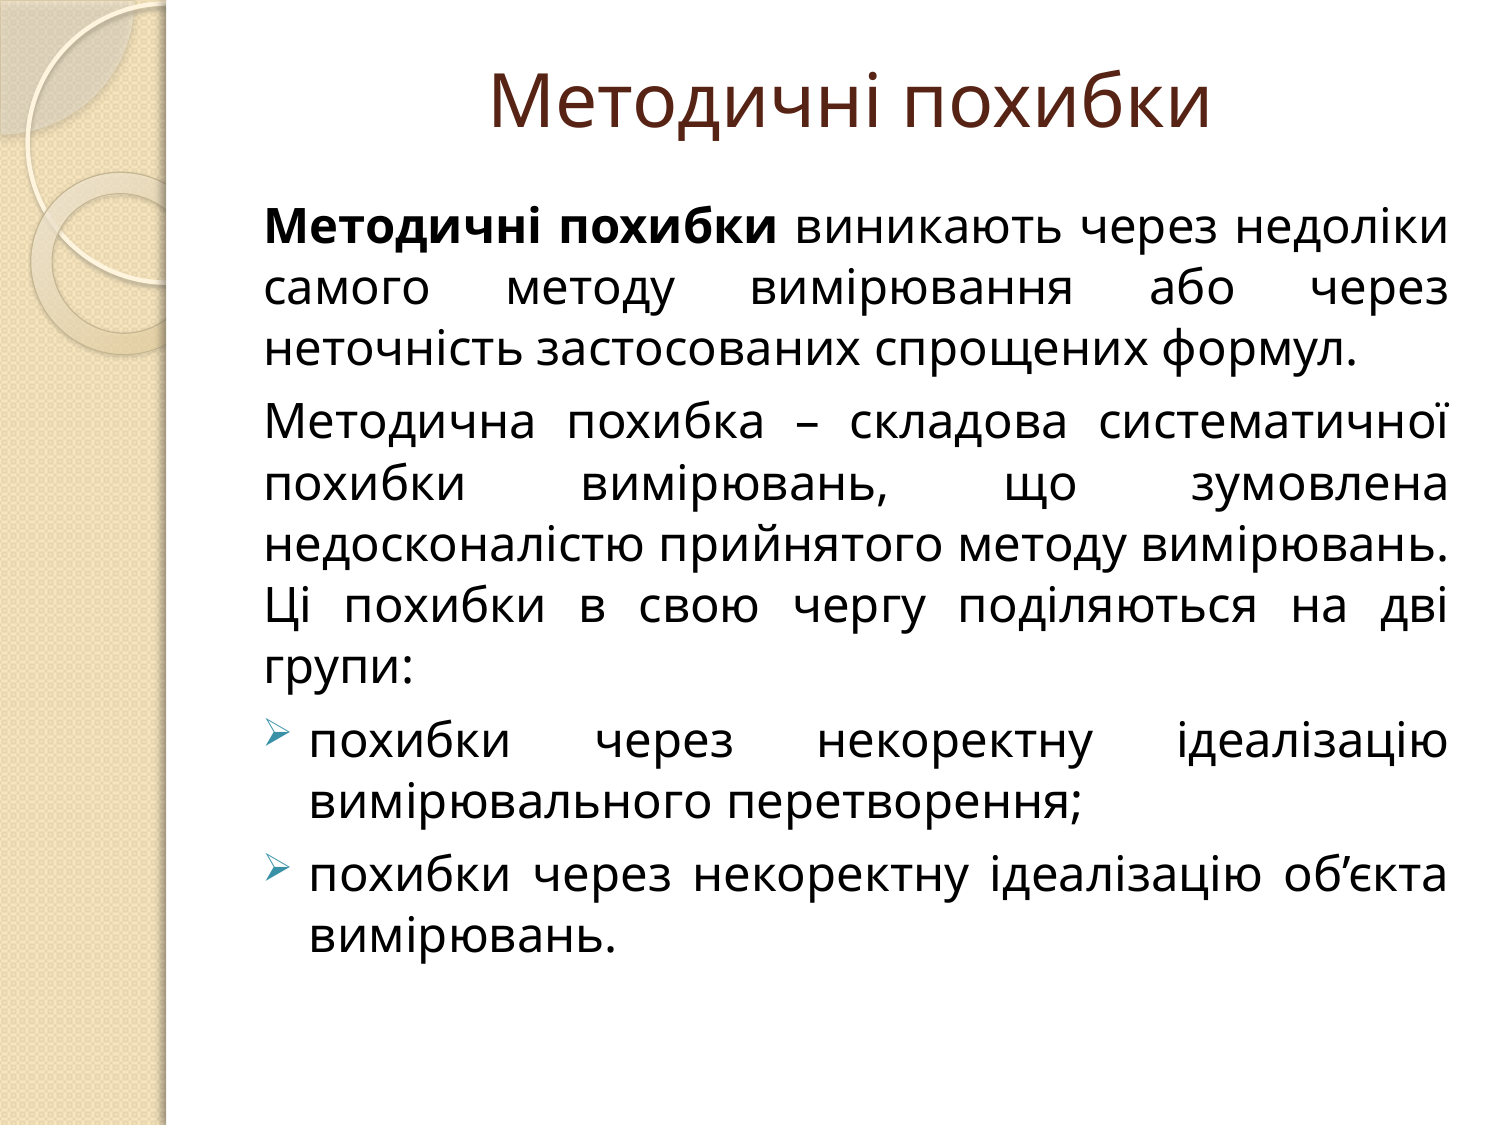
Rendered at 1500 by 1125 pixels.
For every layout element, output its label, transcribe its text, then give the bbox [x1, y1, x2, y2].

list Методичні похибки виникають через недоліки самого методу вимірювання або через неточність застосованих спрощених формул. Методична похибка – складова систематичної похибки вимірювань, що зумовлена недосконалістю прийнятого методу вимірювань. Ці похибки в свою чергу поділяються на дві групи: похибки через некоректну ідеалізацію вимірювального перетворення; похибки через некоректну ідеалізацію об’єкта вимірювань. [235, 184, 1466, 1025]
title Методичні похибки [235, 45, 1466, 149]
